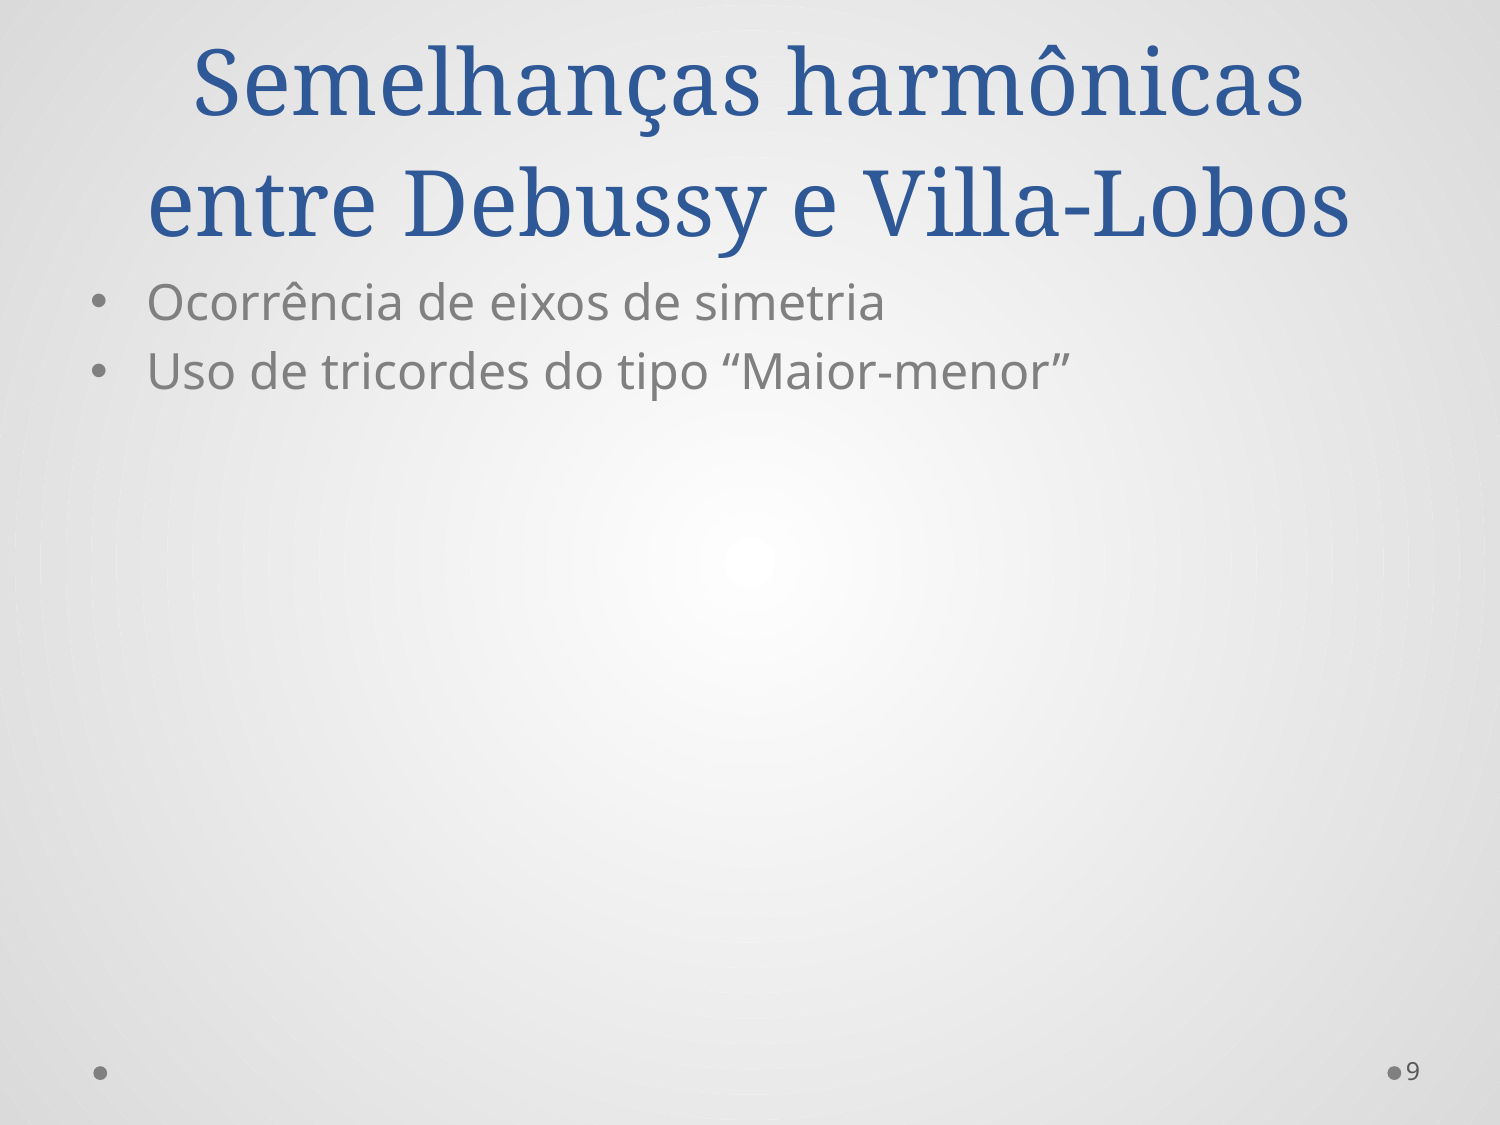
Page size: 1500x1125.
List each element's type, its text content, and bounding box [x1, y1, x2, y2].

slide_number 9 [1401, 1042, 1494, 1103]
list Ocorrência de eixos de simetria Uso de tricordes do tipo “Maior-menor” [75, 262, 1425, 1005]
title Semelhanças harmônicas entre Debussy e Villa-Lobos [75, 0, 1425, 262]
